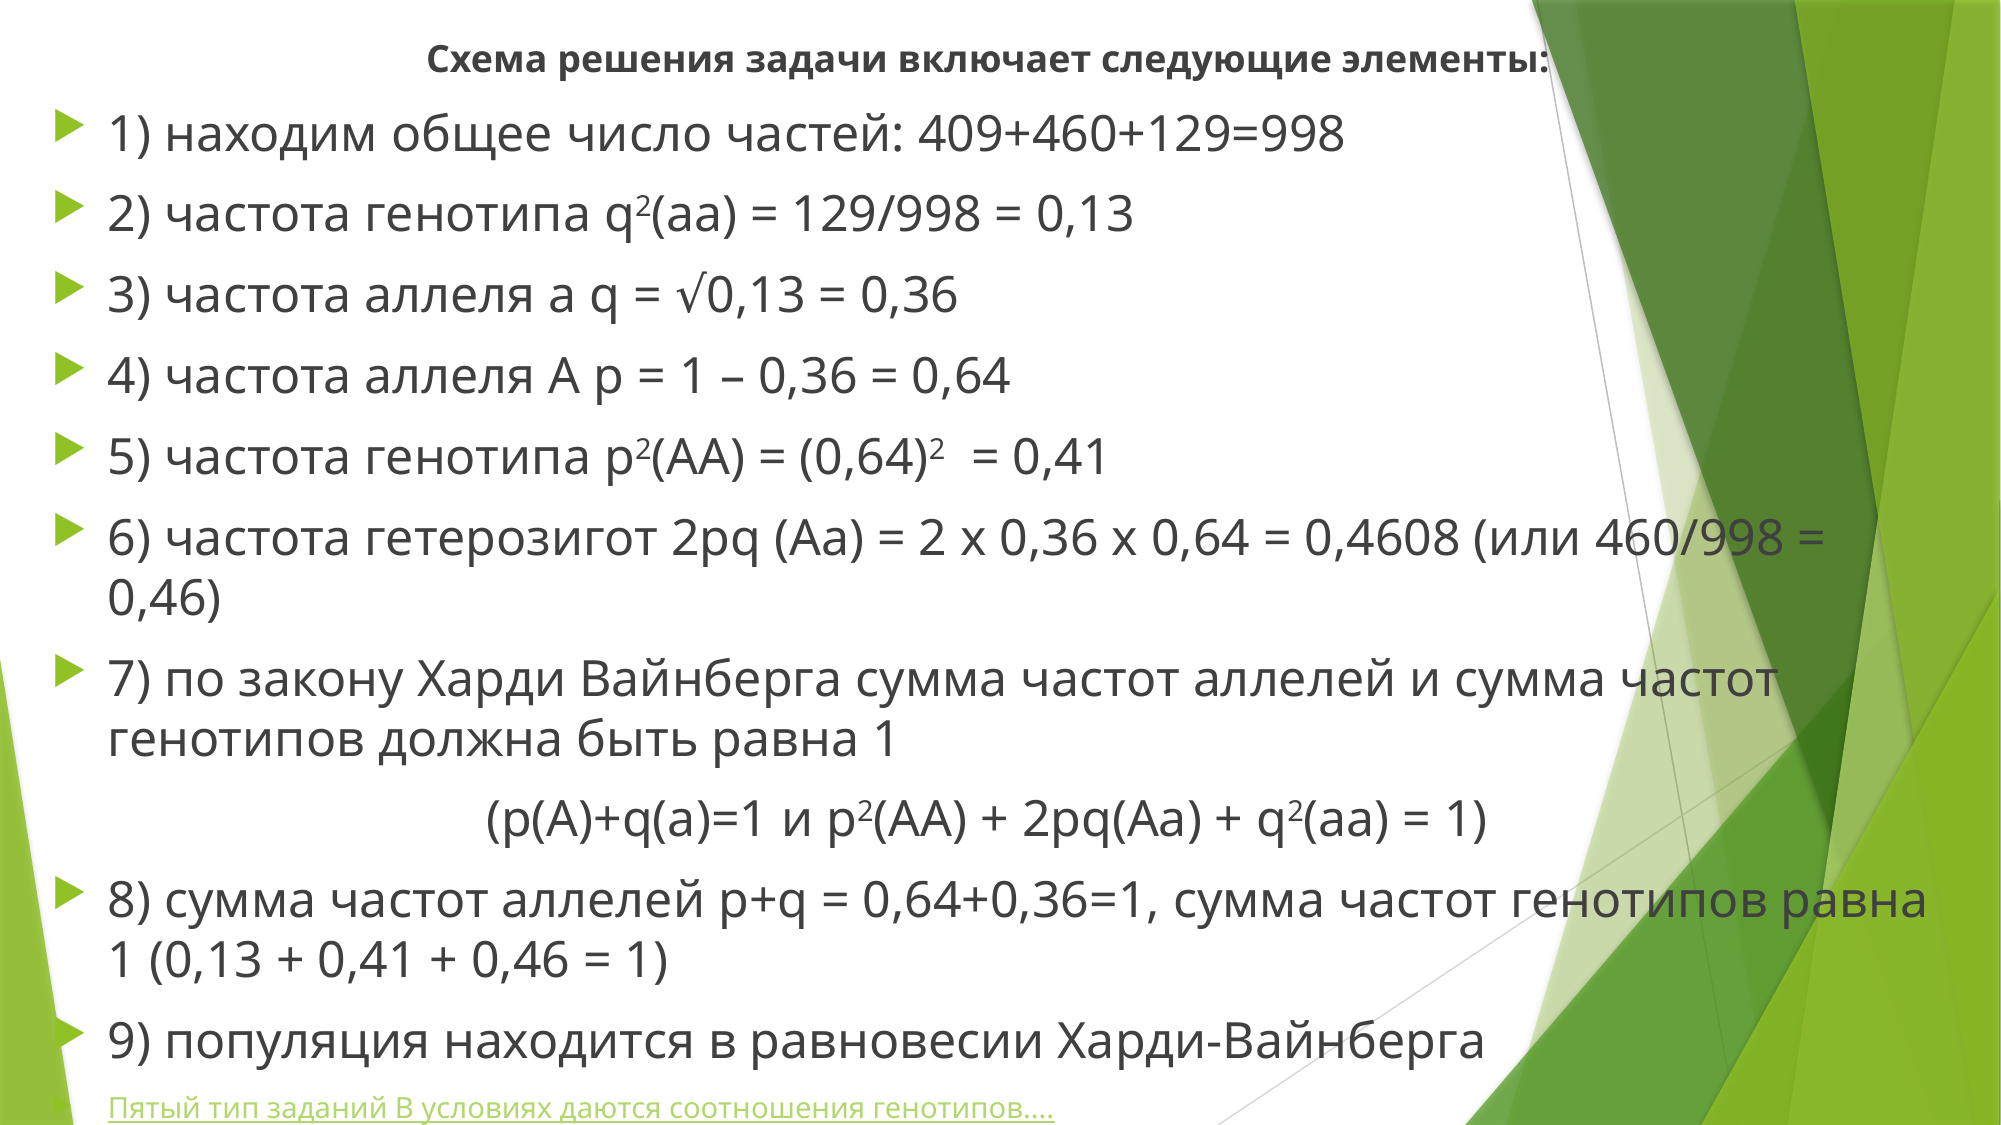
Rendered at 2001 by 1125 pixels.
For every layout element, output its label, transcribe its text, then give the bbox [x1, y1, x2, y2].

list Схема решения задачи включает следующие элементы: 1) находим общее число частей: 409+460+129=998 2) частота генотипа q2(аа) = 129/998 = 0,13 3) частота аллеля а q = √0,13 = 0,36 4) частота аллеля А p = 1 – 0,36 = 0,64 5) частота генотипа р2(АА) = (0,64)2 = 0,41 6) частота гетерозигот 2рq (Аа) = 2 х 0,36 х 0,64 = 0,4608 (или 460/998 = 0,46) 7) по закону Харди Вайнберга сумма частот аллелей и сумма частот генотипов должна быть равна 1 (р(А)+q(а)=1 и р2(АА) + 2рq(Аа) + q2(аа) = 1) 8) сумма частот аллелей р+q = 0,64+0,36=1, сумма частот генотипов равна 1 (0,13 + 0,41 + 0,46 = 1) 9) популяция находится в равновесии Харди-Вайнберга Пятый тип заданий В условиях даются соотношения генотипов.... [36, 27, 1950, 1104]
